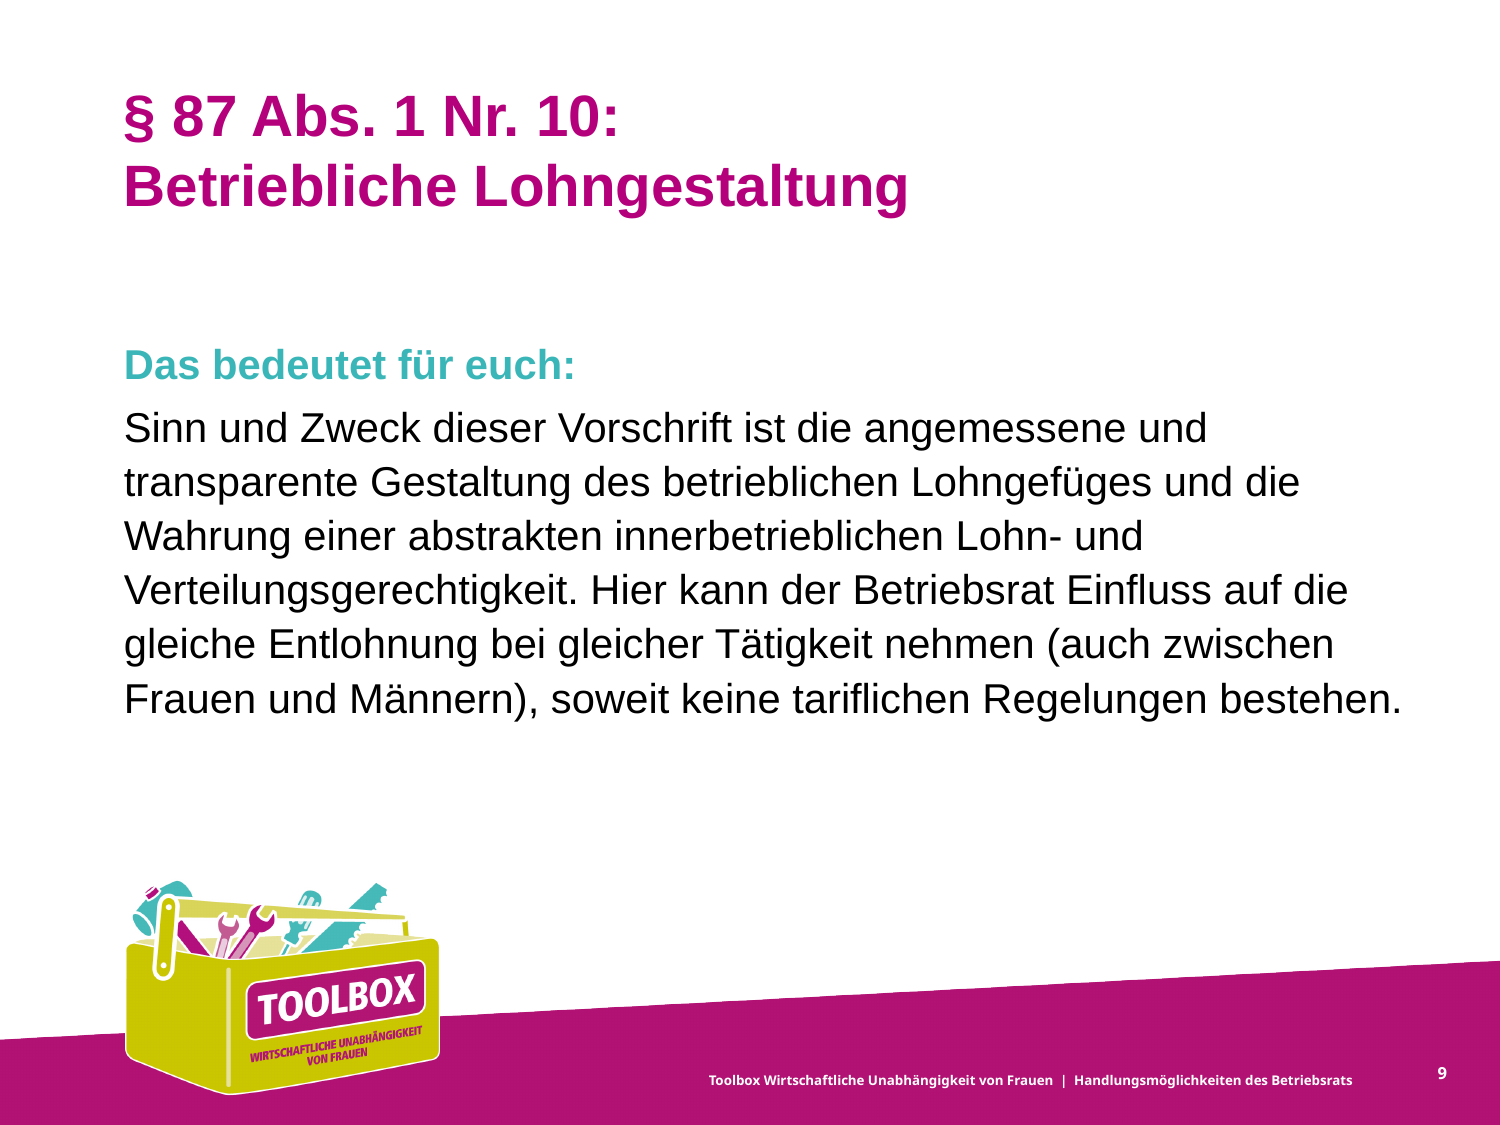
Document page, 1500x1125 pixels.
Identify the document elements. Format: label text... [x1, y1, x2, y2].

footer Toolbox Wirtschaftliche Unabhängigkeit von Frauen | Handlungsmöglichkeiten des ­Betriebsrats [466, 1068, 1353, 1093]
title § 87 Abs. 1 Nr. 10: Betriebliche Lohngestaltung [123, 78, 1368, 308]
slide_number 9 [1127, 1062, 1448, 1092]
picture [0, 64, 1500, 1125]
list Das bedeutet für euch: Sinn und Zweck dieser Vorschrift ist die angemessene und transparente Gestaltung des betrieblichen Lohngefüges und die Wahrung einer abstrakten innerbetrieblichen Lohn- und Verteilungsgerechtigkeit. Hier kann der Betriebsrat Einfluss auf die gleiche Entlohnung bei gleicher Tätigkeit nehmen (auch zwischen Frauen und Männern), soweit keine tariflichen Regelungen bestehen. [123, 338, 1418, 858]
